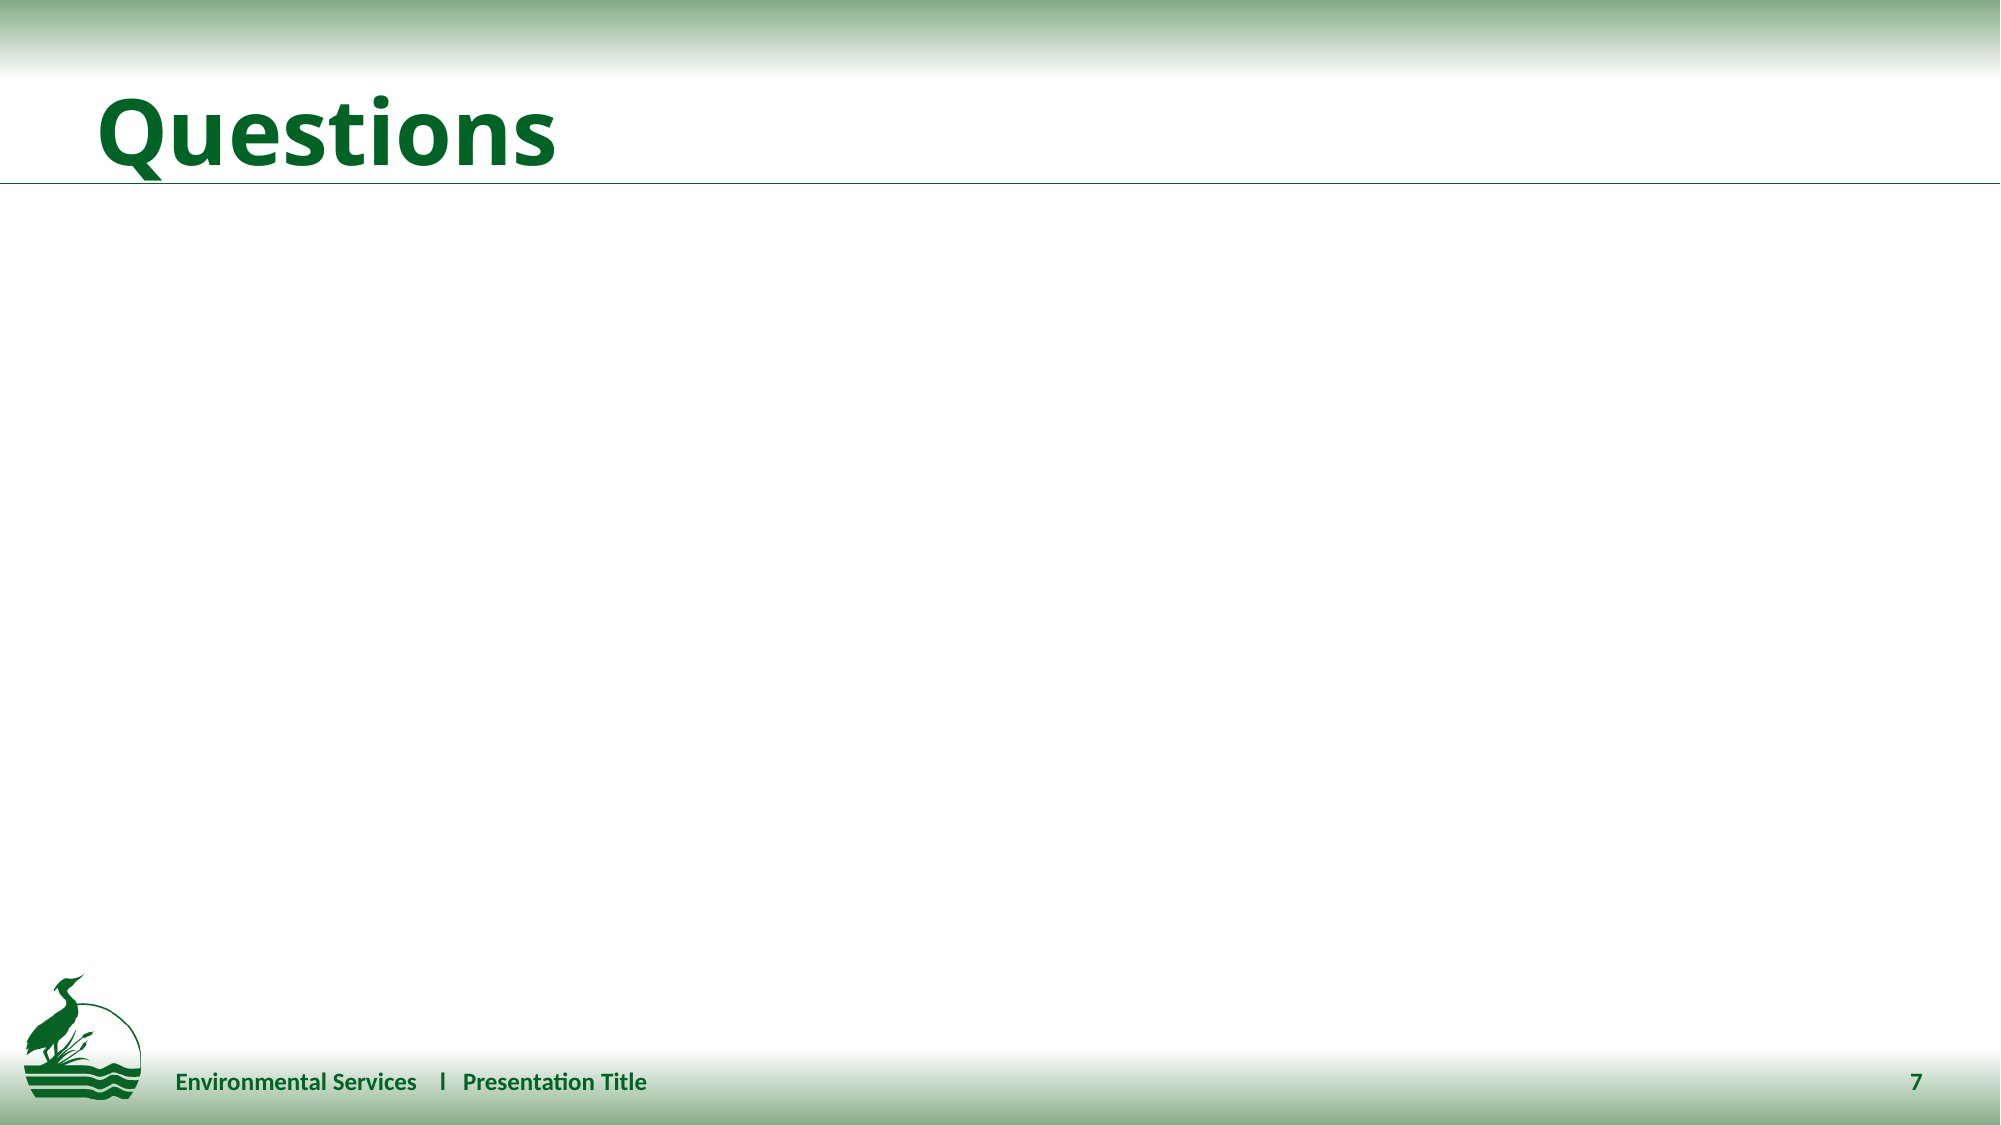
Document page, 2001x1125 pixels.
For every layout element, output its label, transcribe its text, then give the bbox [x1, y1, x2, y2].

picture [24, 974, 141, 1100]
title Questions [79, 78, 1938, 233]
